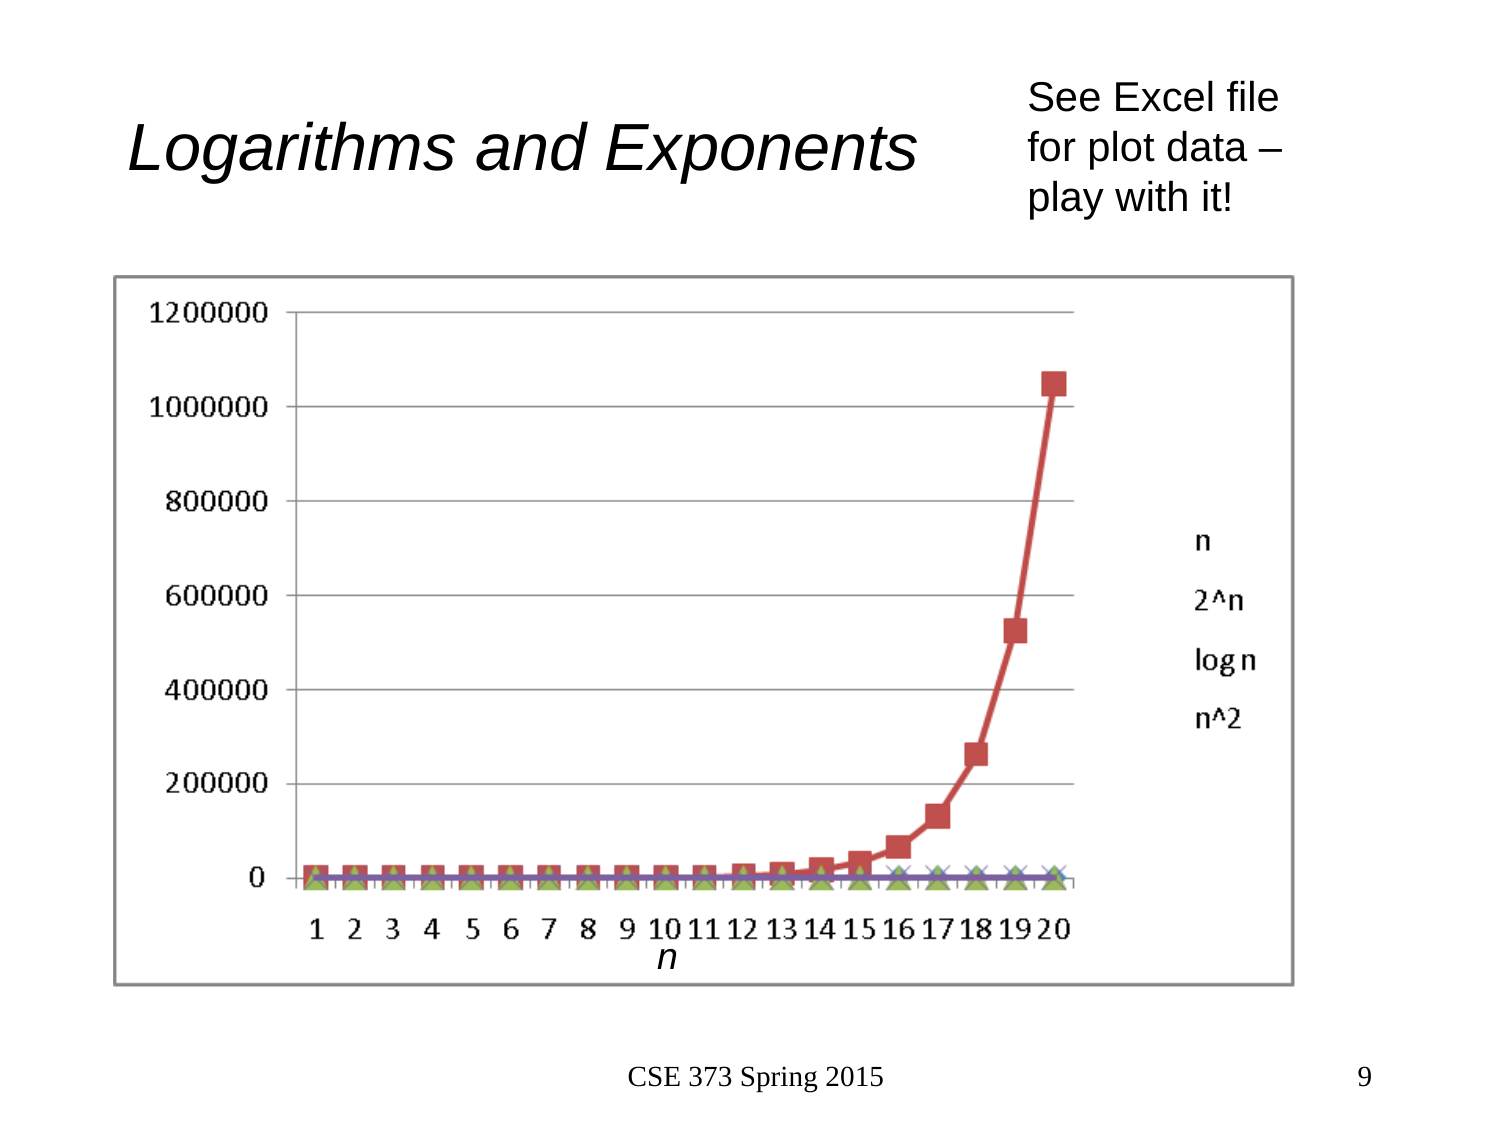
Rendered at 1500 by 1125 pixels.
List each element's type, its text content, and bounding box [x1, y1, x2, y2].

title Logarithms and Exponents [112, 49, 1388, 238]
picture [112, 274, 1296, 988]
footer CSE 373 Spring 2015 [474, 1049, 1038, 1125]
text_box See Excel file for plot data – play with it! [1012, 62, 1400, 228]
slide_number 9 [1074, 1049, 1388, 1125]
